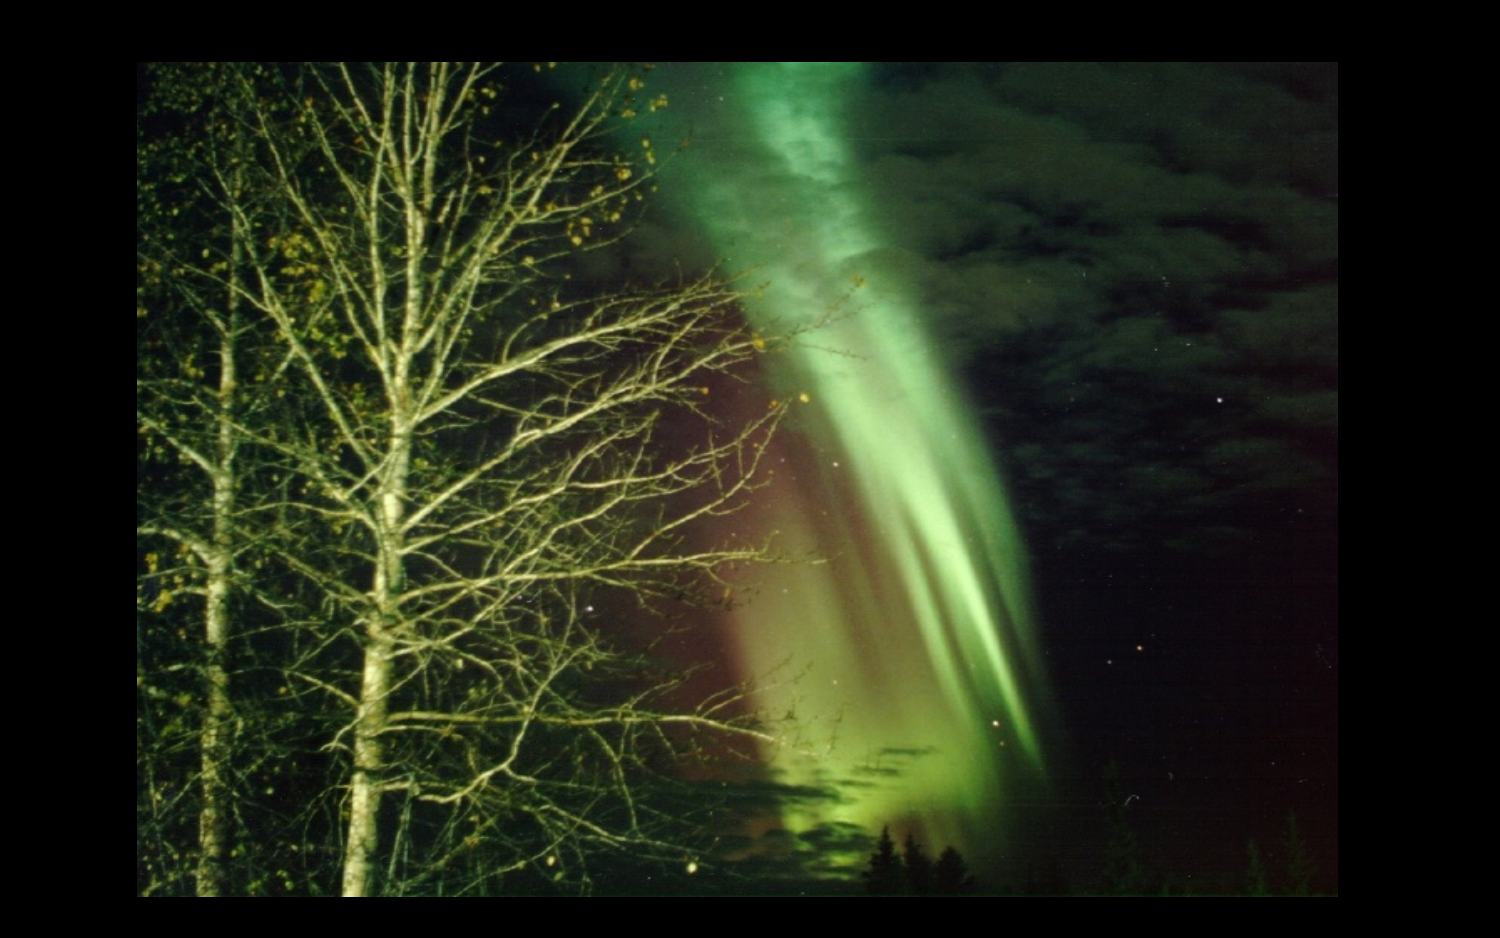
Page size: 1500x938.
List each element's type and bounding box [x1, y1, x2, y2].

picture [137, 62, 1338, 897]
